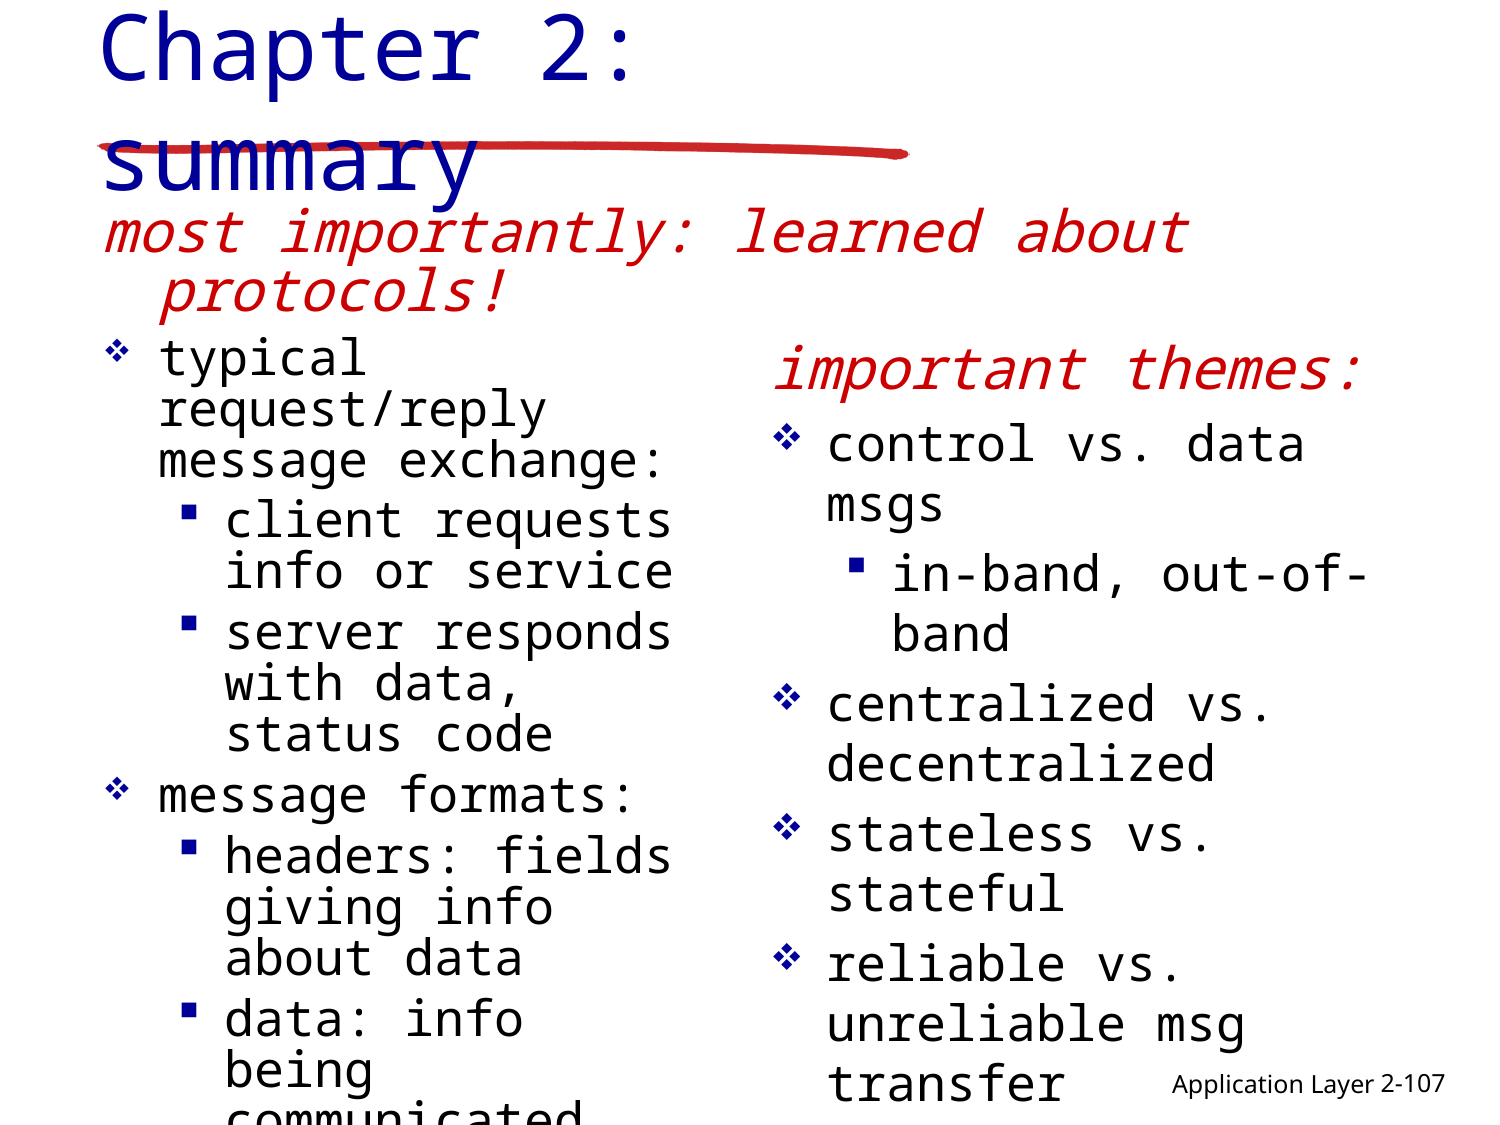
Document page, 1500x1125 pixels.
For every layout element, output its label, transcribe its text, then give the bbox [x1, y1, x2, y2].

list typical request/reply message exchange: client requests info or service server responds with data, status code message formats: headers: fields giving info about data data: info being communicated [87, 326, 713, 927]
footer Application Layer [914, 1060, 1391, 1109]
text_box Chapter 2: summary [83, 32, 1026, 167]
picture [93, 136, 919, 166]
slide_number 2-107 [1365, 1059, 1477, 1106]
text_box most importantly: learned about protocols! [87, 197, 1331, 309]
text_box important themes: control vs. data msgs in-band, out-of-band centralized vs. decentralized stateless vs. stateful reliable vs. unreliable msg transfer “complexity at network edge” [755, 324, 1425, 928]
